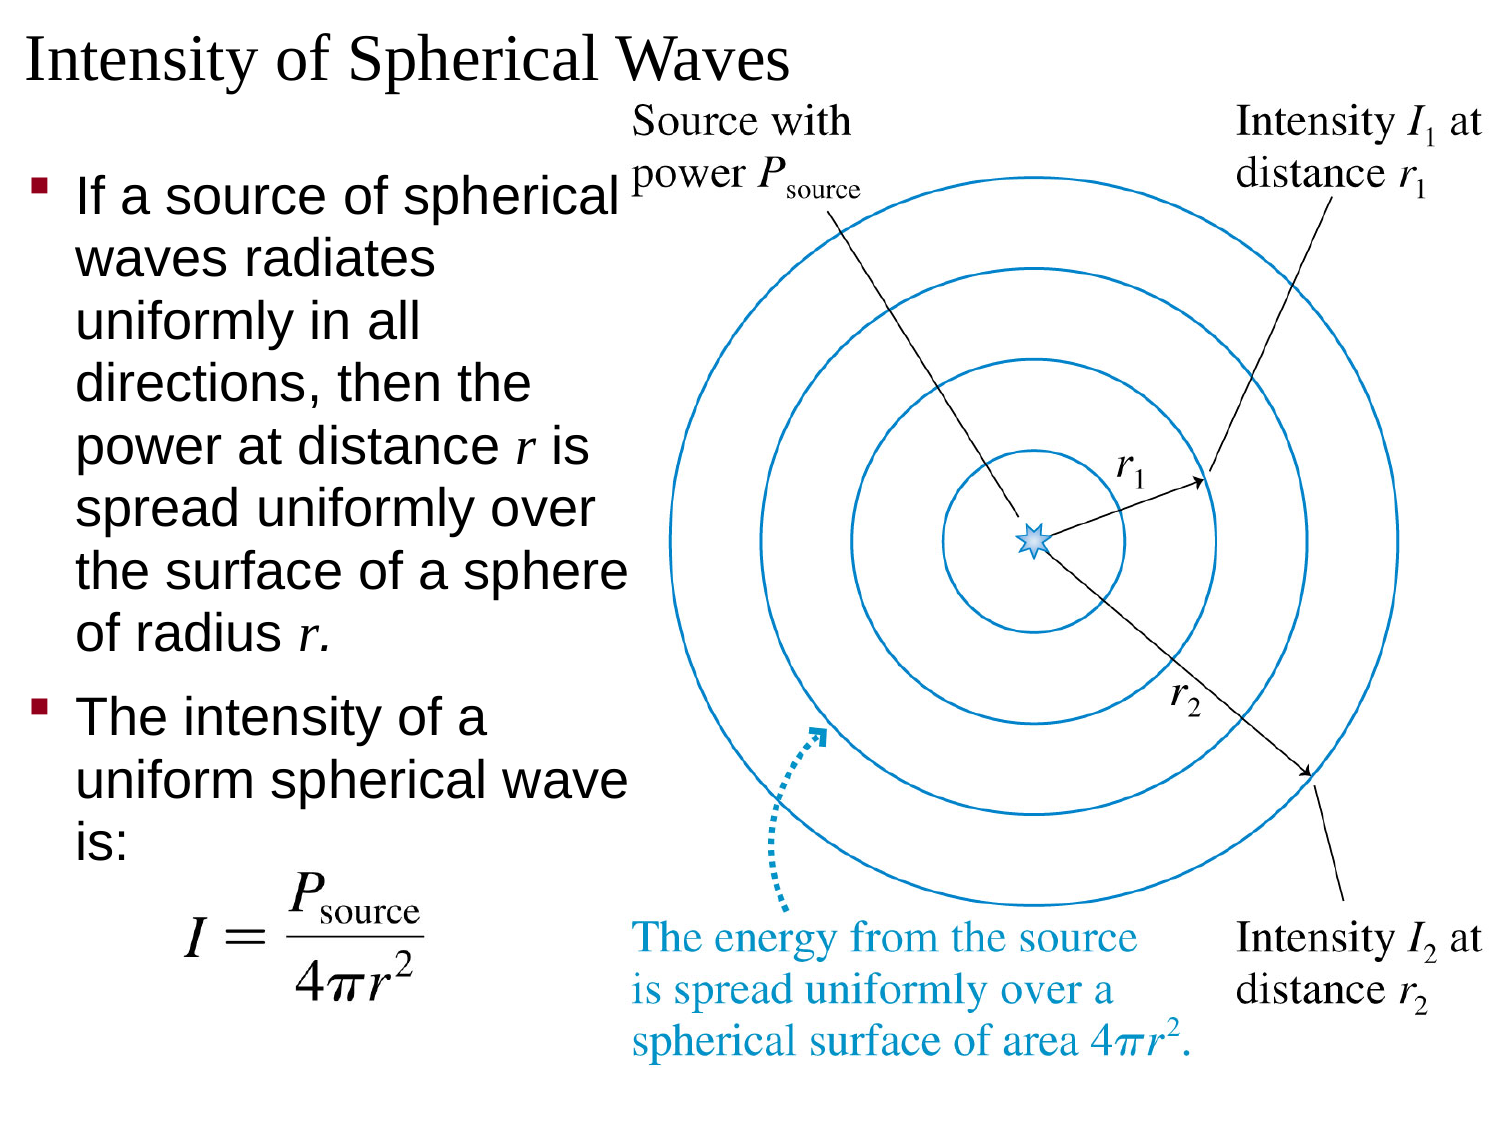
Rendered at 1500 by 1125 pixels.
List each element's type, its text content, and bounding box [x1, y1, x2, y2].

picture [625, 97, 1490, 1068]
text_box If a source of spherical waves radiates uniformly in all directions, then the power at distance r is spread uniformly over the surface of a sphere of radius r. The intensity of a uniform spherical wave is: [12, 155, 620, 879]
title Intensity of Spherical Waves [9, 22, 1361, 86]
picture [176, 862, 447, 1008]
